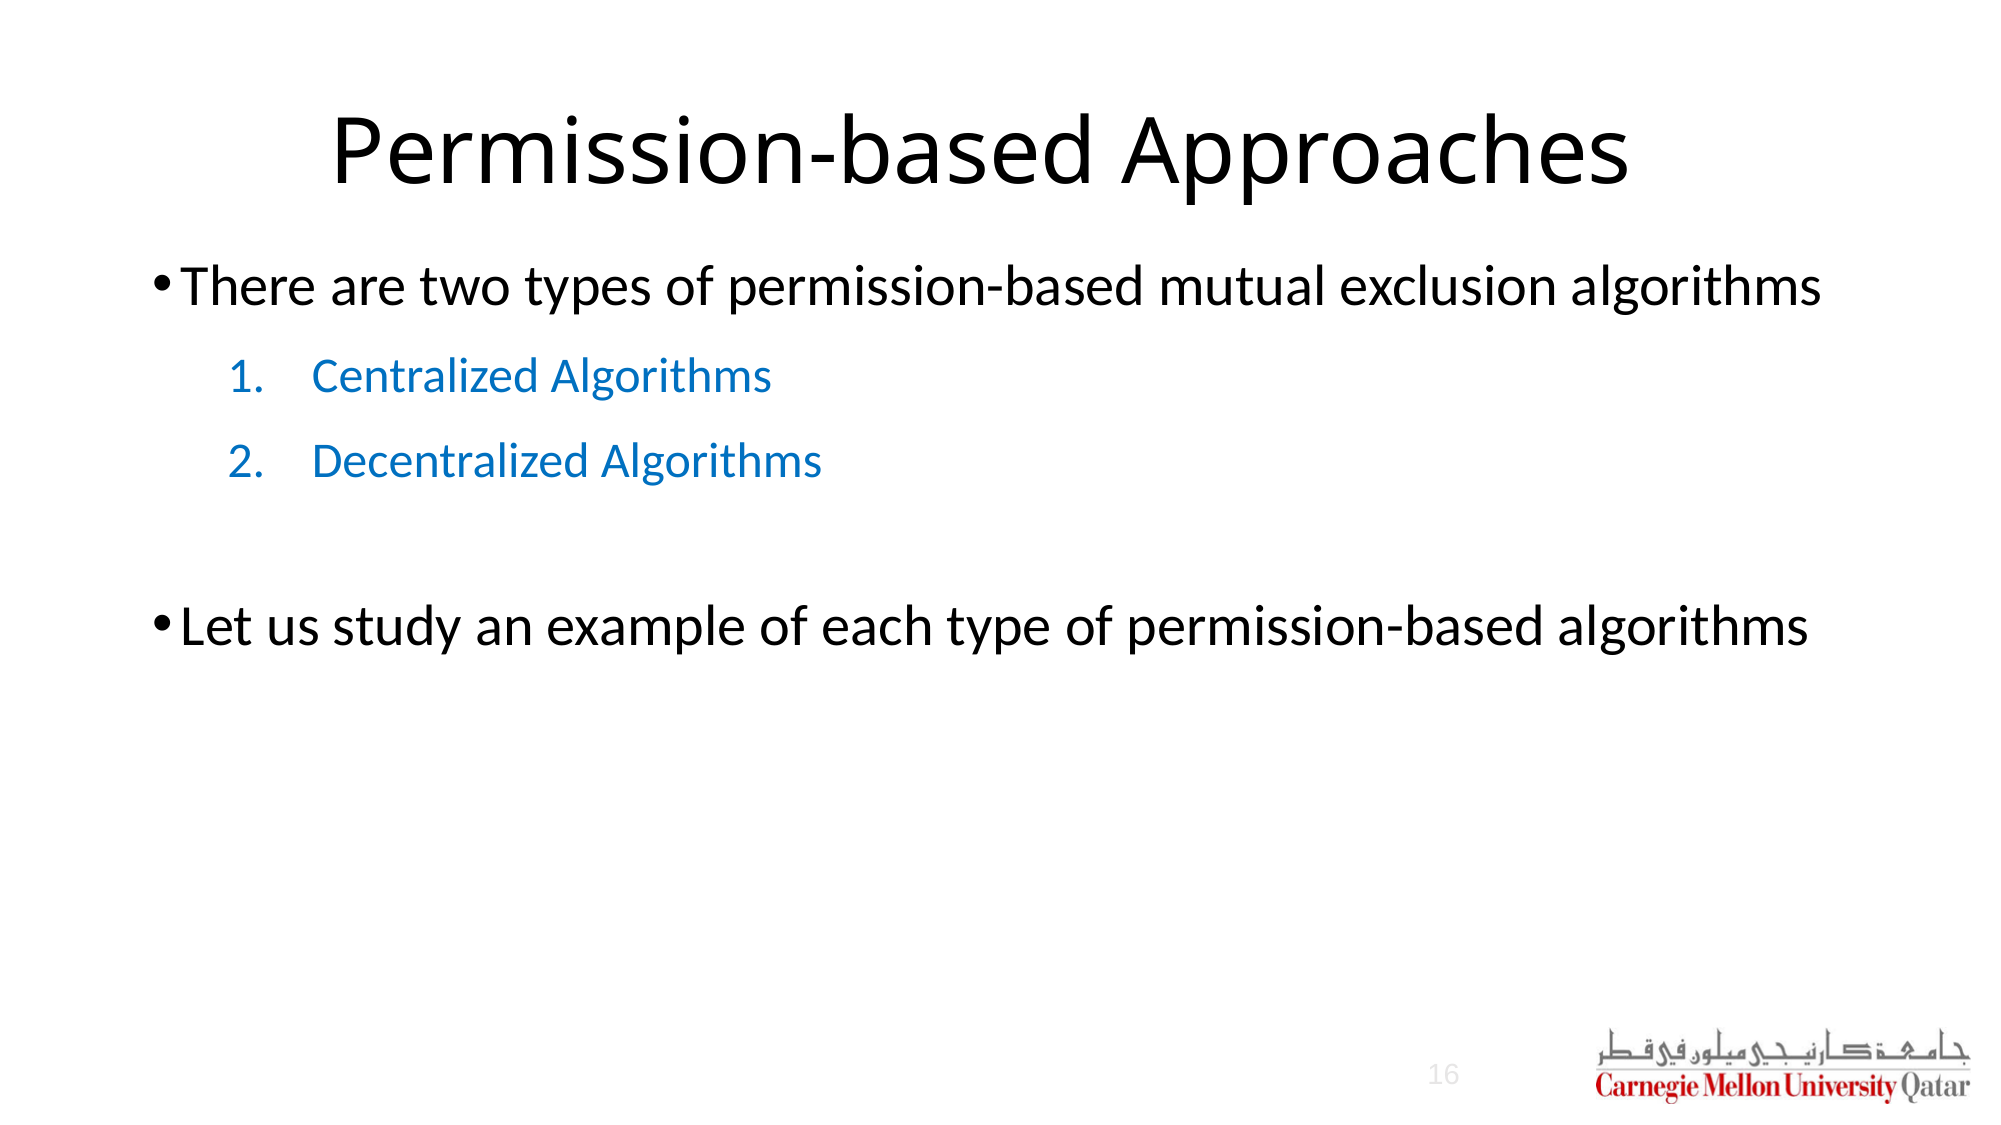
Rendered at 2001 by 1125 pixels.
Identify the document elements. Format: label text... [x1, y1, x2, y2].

list There are two types of permission-based mutual exclusion algorithms Centralized Algorithms Decentralized Algorithms Let us study an example of each type of permission-based algorithms [137, 239, 1888, 983]
title Permission-based Approaches [288, 45, 1675, 239]
slide_number 16 [1412, 1042, 1863, 1103]
picture [1596, 1027, 1971, 1104]
